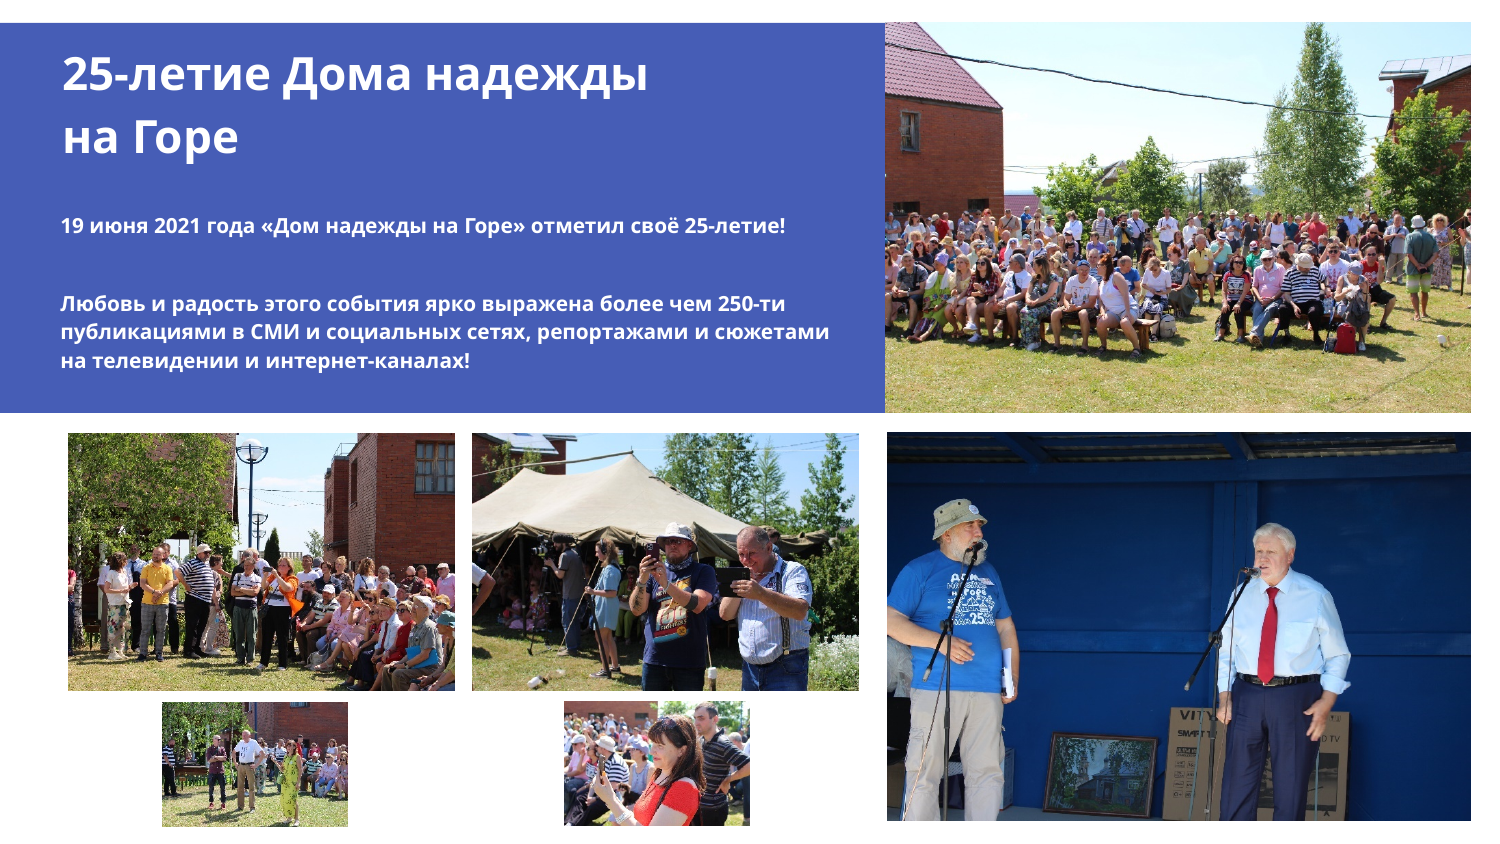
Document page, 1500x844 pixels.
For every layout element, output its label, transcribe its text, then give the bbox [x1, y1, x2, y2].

picture [887, 432, 1471, 822]
picture [472, 433, 859, 691]
text_box 19 июня 2021 года «Дом надежды на Горе» отметил своё 25-летие! Любовь и радость этого события ярко выражена более чем 250-ти публикациями в СМИ и социальных сетях, репортажами и сюжетами на телевидении и интернет-каналах! [0, 206, 838, 373]
picture [68, 433, 455, 691]
text_box [0, 22, 883, 413]
picture [884, 22, 1471, 414]
picture [162, 702, 348, 827]
title 25-летие Дома надежды на Горе [62, 34, 672, 178]
picture [564, 701, 751, 826]
